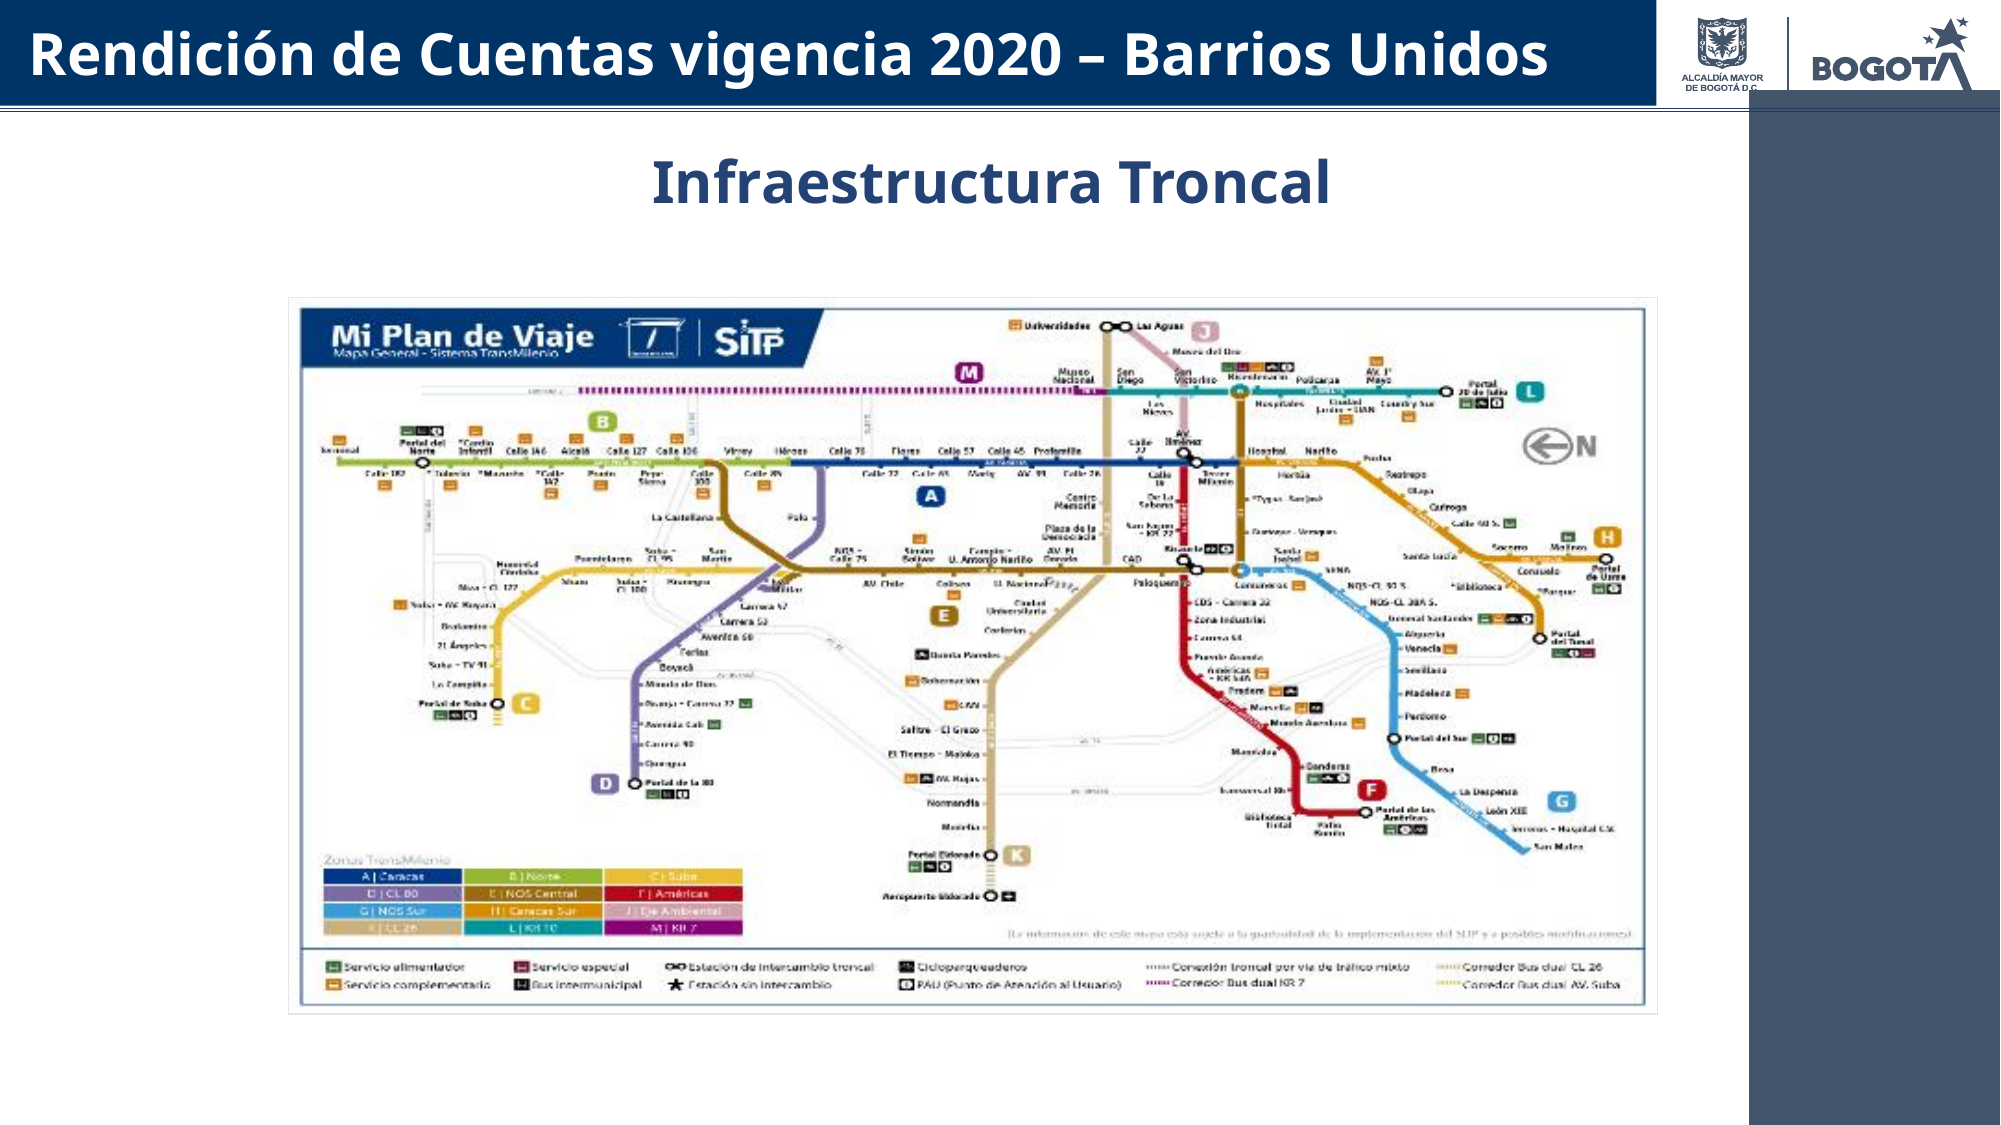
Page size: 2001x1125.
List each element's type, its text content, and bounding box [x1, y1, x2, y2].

text_box Rendición de Cuentas vigencia 2020 – Barrios Unidos [18, 11, 1601, 93]
text_box Infraestructura Troncal [208, 140, 1792, 221]
text_box [0, 0, 1658, 107]
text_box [1681, 17, 1971, 92]
picture [289, 298, 1657, 1014]
